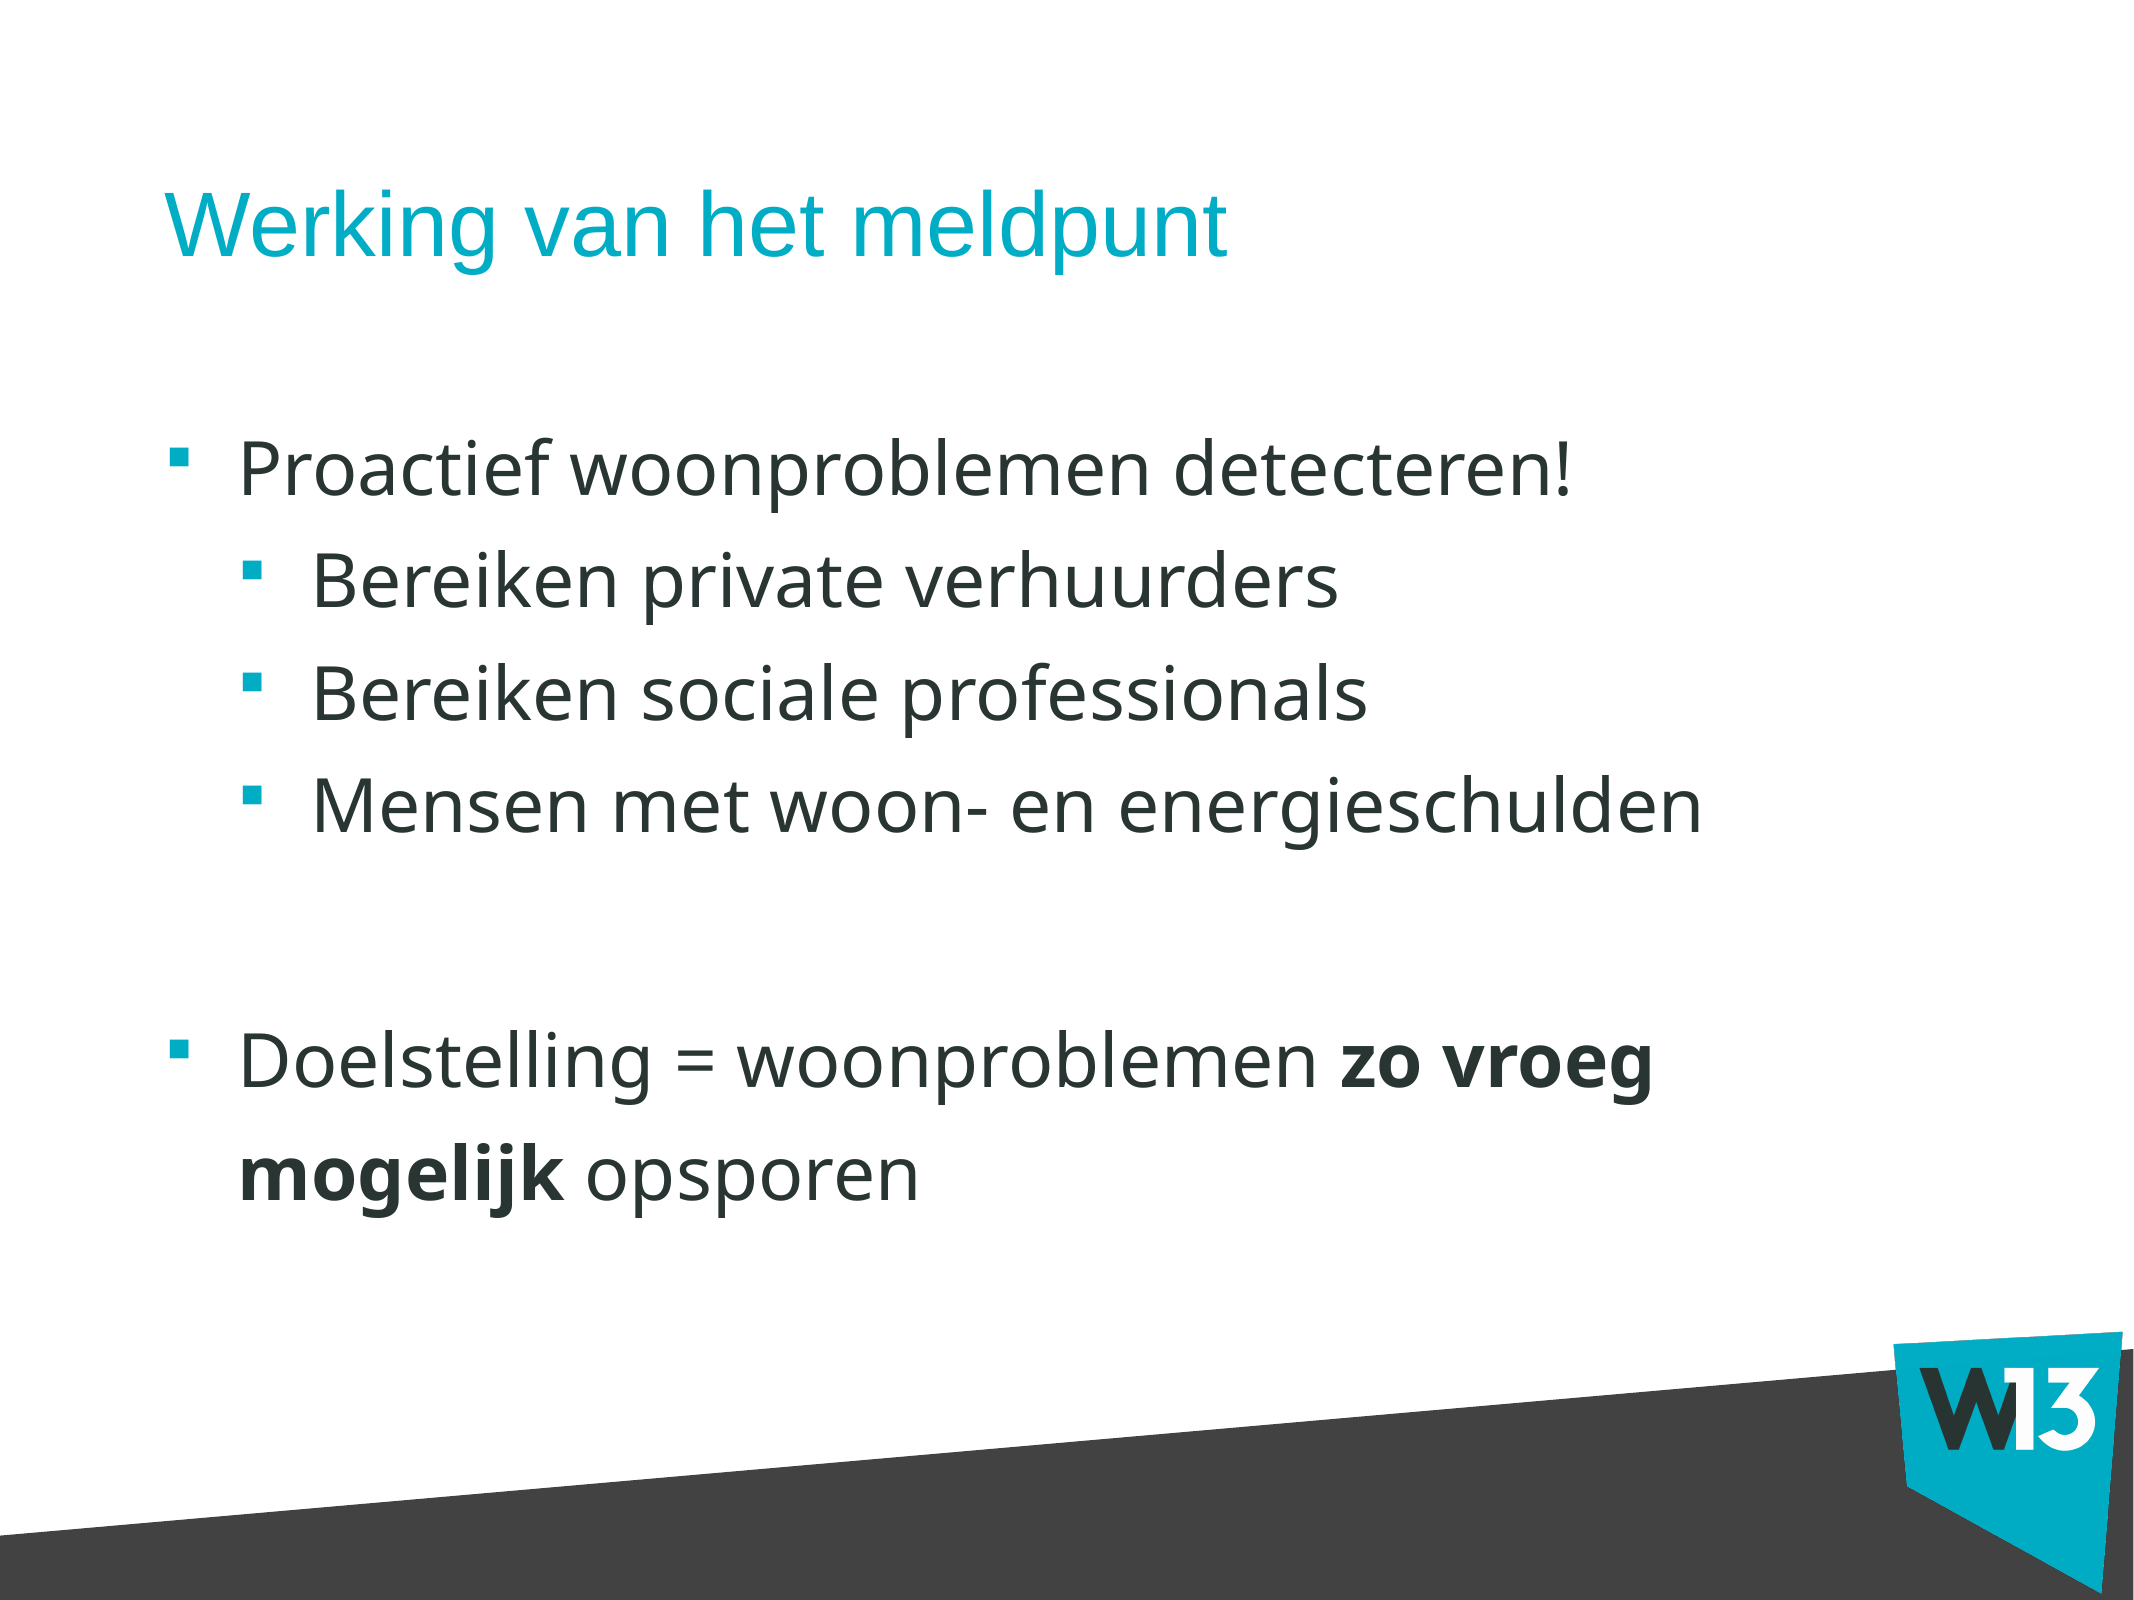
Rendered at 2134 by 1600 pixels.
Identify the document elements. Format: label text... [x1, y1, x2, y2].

picture [1882, 1326, 2134, 1600]
list Proactief woonproblemen detecteren! Bereiken private verhuurders Bereiken sociale professionals Mensen met woon- en energieschulden Doelstelling = woonproblemen zo vroeg mogelijk opsporen [155, 389, 1978, 1422]
title Werking van het meldpunt [155, 72, 1978, 368]
